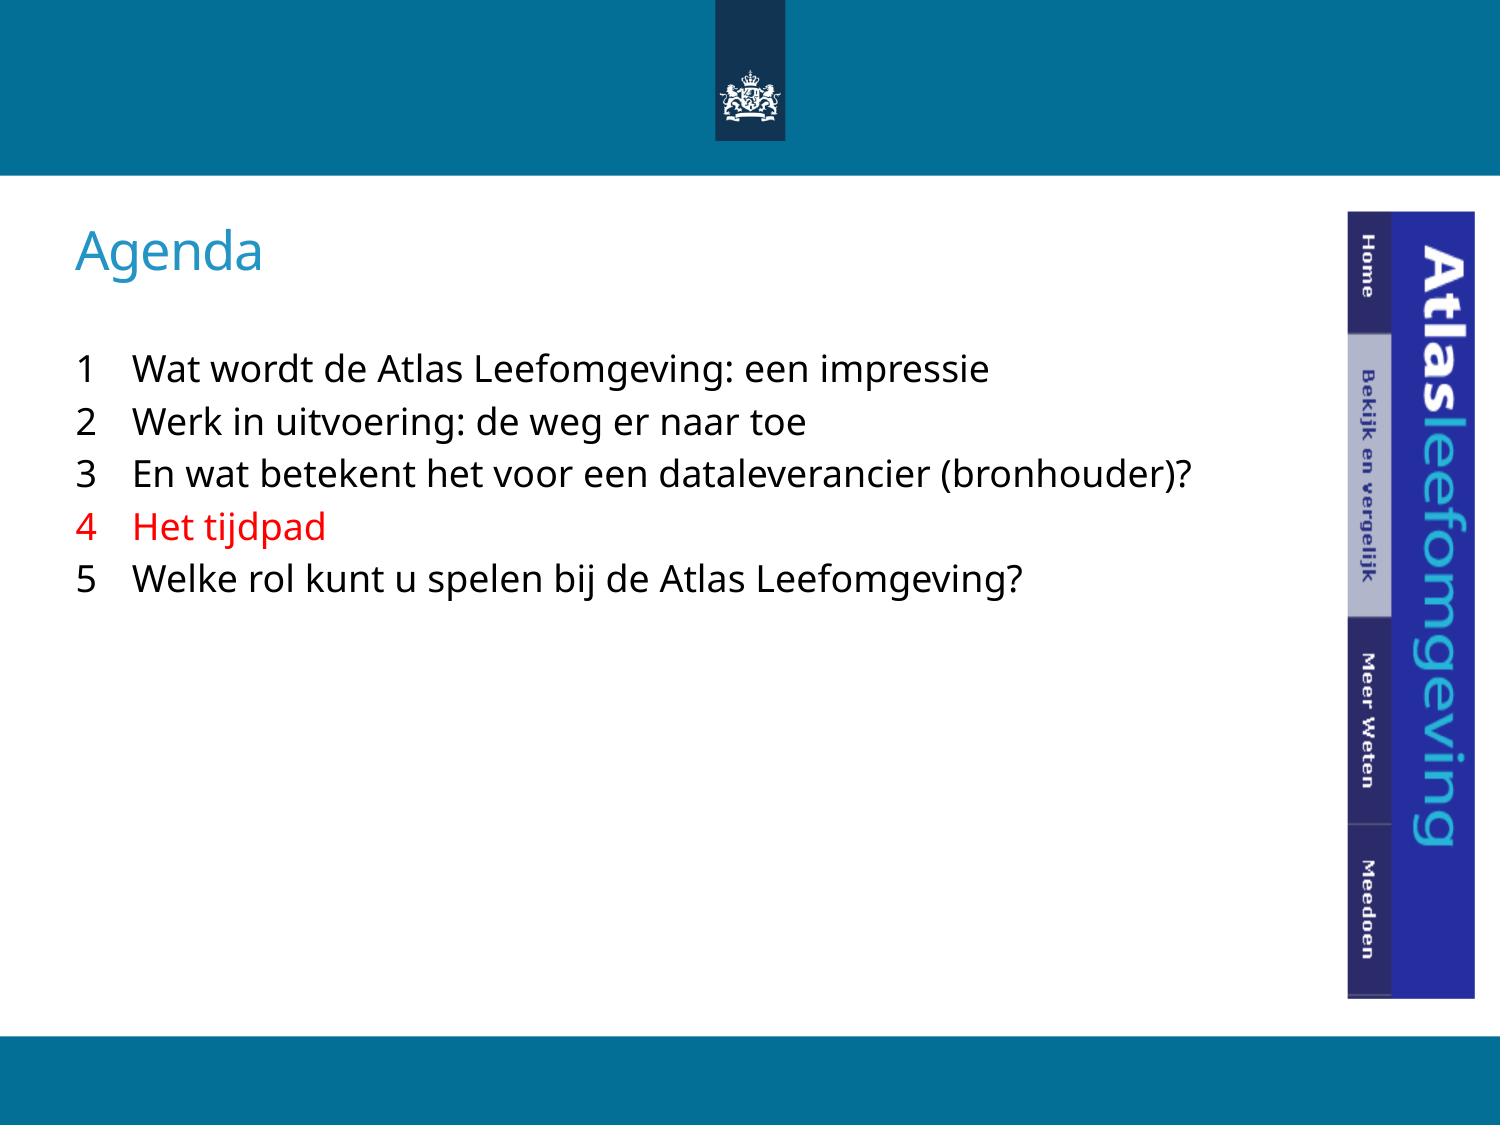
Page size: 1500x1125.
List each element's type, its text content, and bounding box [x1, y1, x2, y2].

list Wat wordt de Atlas Leefomgeving: een impressie Werk in uitvoering: de weg er naar toe En wat betekent het voor een dataleverancier (bronhouder)? Het tijdpad Welke rol kunt u spelen bij de Atlas Leefomgeving? [60, 337, 1347, 997]
title Agenda [60, 201, 1348, 297]
picture [716, 0, 784, 140]
picture [1016, 212, 1500, 998]
